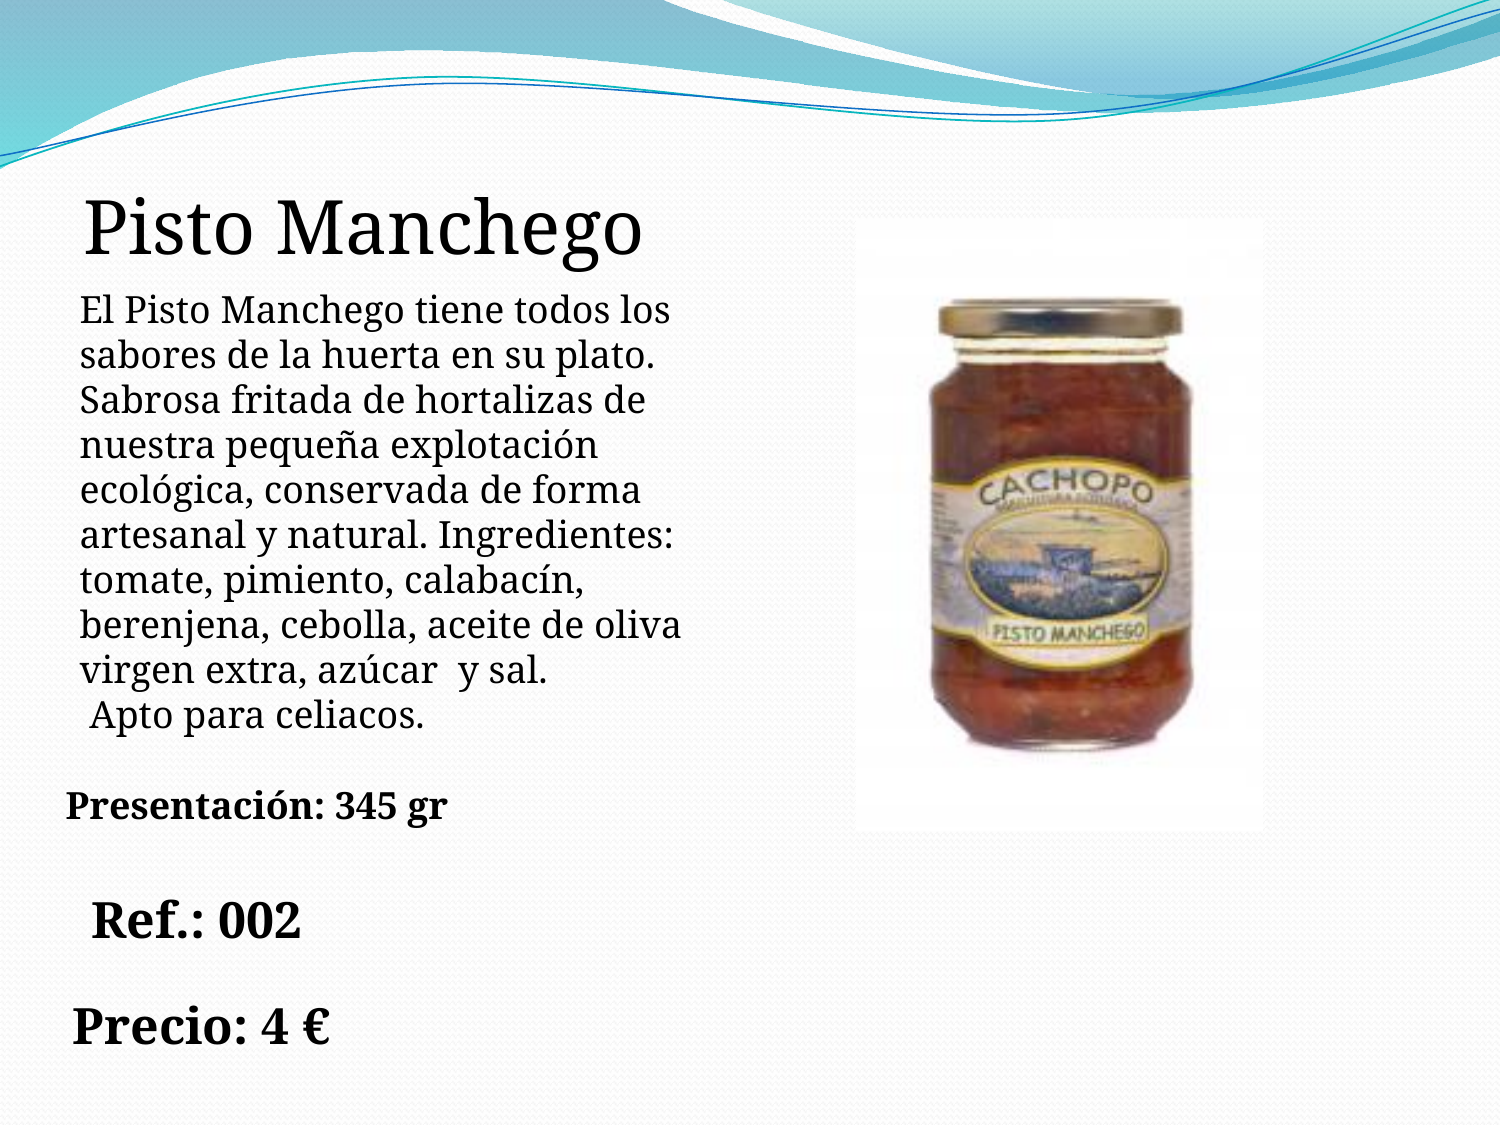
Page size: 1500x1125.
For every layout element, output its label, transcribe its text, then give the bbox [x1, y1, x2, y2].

text_box Presentación: 345 gr [50, 775, 464, 835]
text_box El Pisto Manchego tiene todos los sabores de la huerta en su plato. Sabrosa fritada de hortalizas de nuestra pequeña explotación ecológica, conservada de forma artesanal y natural. Ingredientes: tomate, pimiento, calabacín, berenjena, cebolla, aceite de oliva virgen extra, azúcar y sal. Apto para celiacos. [64, 278, 715, 744]
text_box Precio: 4 € [57, 987, 346, 1063]
text_box Ref.: 002 [76, 881, 361, 957]
text_box Pisto Manchego [68, 172, 660, 278]
picture [856, 219, 1263, 832]
